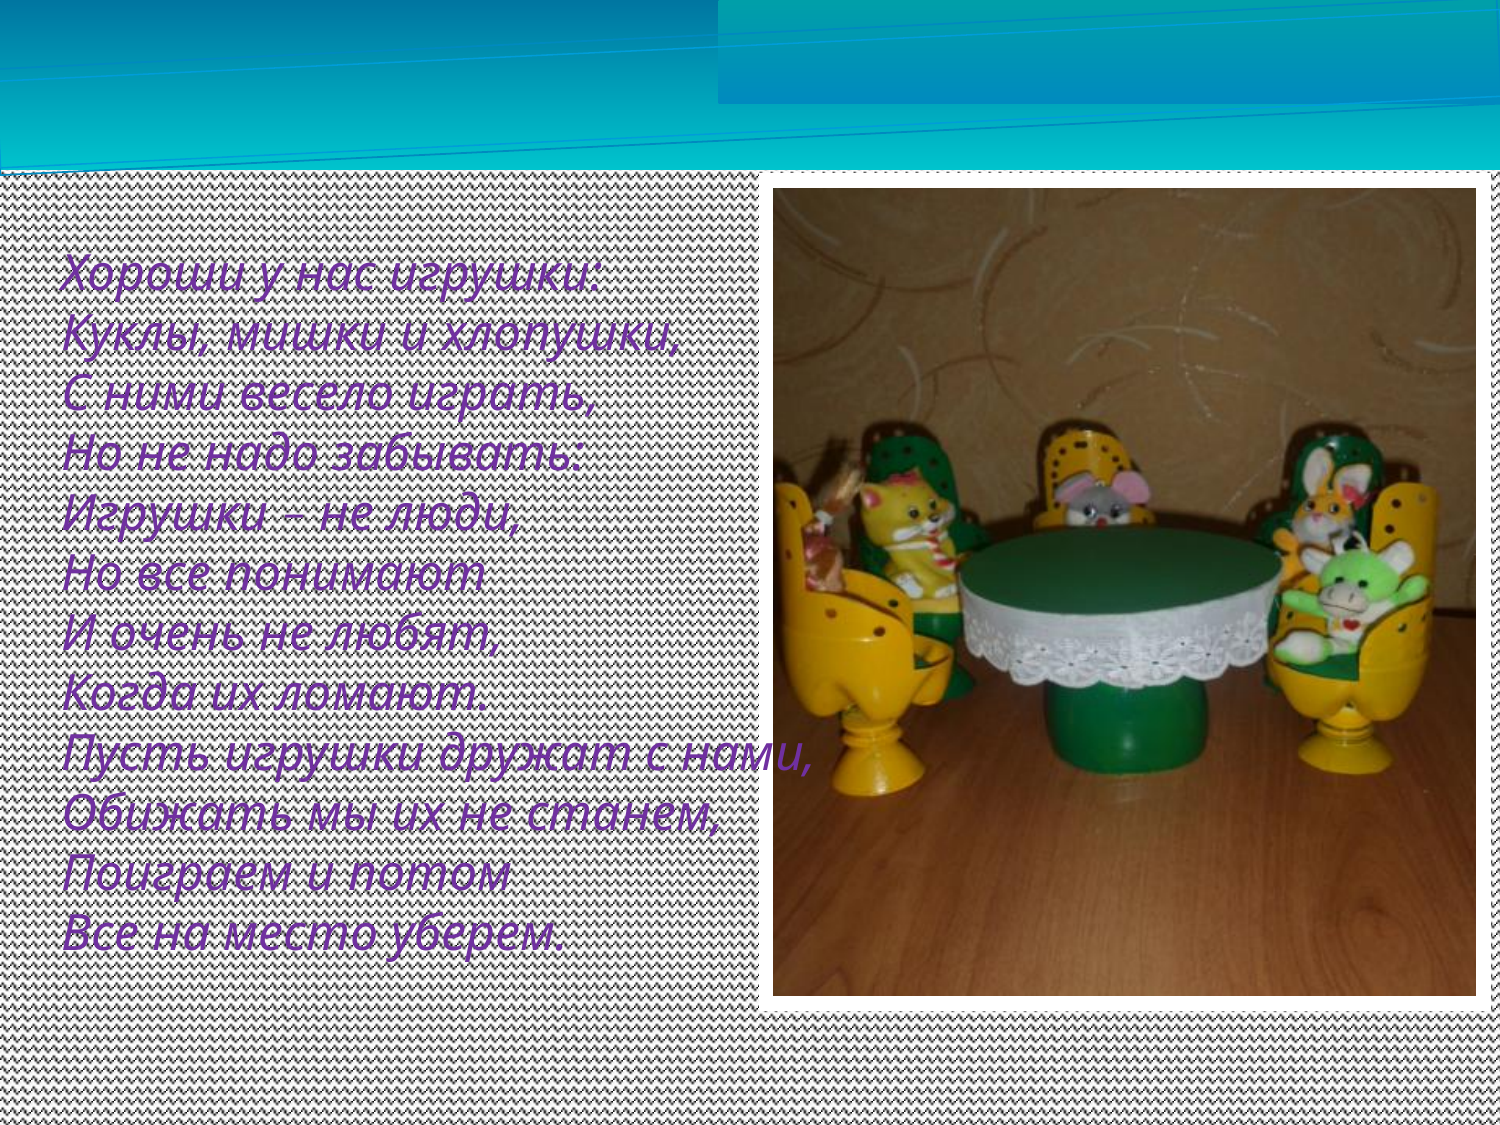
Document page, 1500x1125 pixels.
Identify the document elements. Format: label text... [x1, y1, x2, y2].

picture [773, 187, 1477, 997]
picture [0, 169, 1500, 1125]
text_box [75, 115, 1425, 203]
text_box Хороши у нас игрушки: Куклы, мишки и хлопушки, С ними весело играть, Но не надо забывать: Игрушки – не люди, Но все понимают И очень не любят, Когда их ломают. Пусть игрушки дружат с нами, Обижать мы их не станем, Поиграем и потом Все на место уберем. [46, 203, 768, 998]
picture [2, 169, 75, 173]
